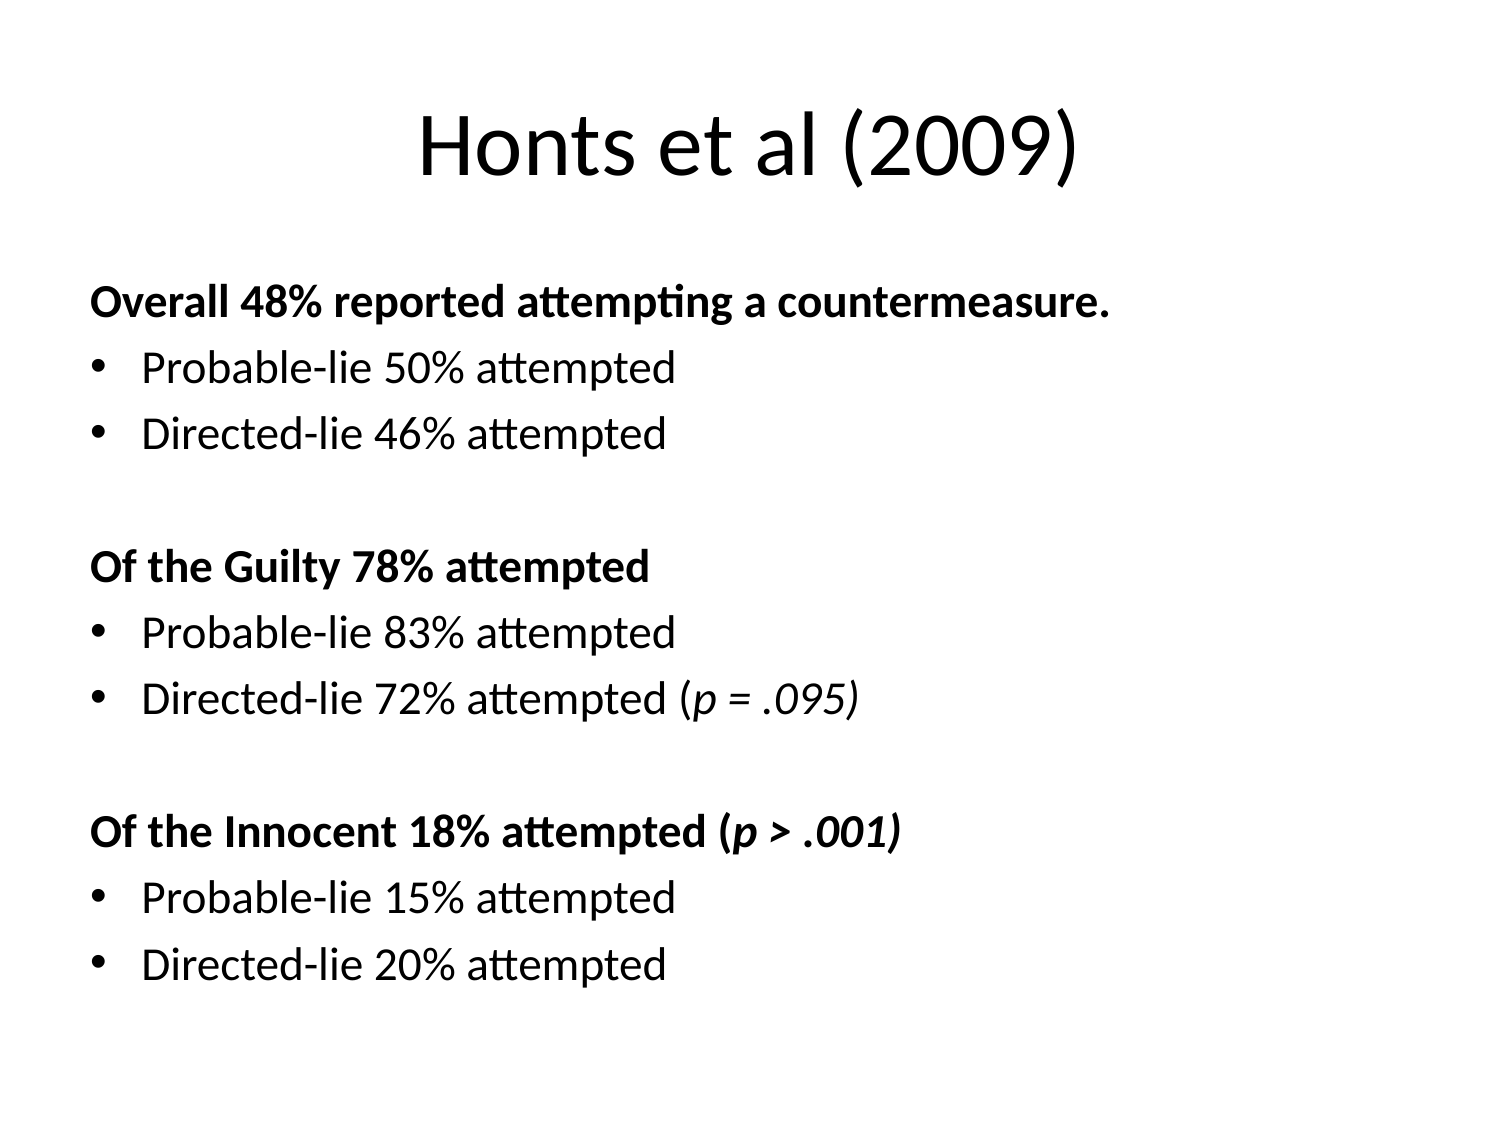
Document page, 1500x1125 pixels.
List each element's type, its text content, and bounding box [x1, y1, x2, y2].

title Honts et al (2009) [75, 45, 1425, 233]
list Overall 48% reported attempting a countermeasure. Probable-lie 50% attempted Directed-lie 46% attempted Of the Guilty 78% attempted Probable-lie 83% attempted Directed-lie 72% attempted (p = .095) Of the Innocent 18% attempted (p > .001) Probable-lie 15% attempted Directed-lie 20% attempted [75, 262, 1425, 1005]
